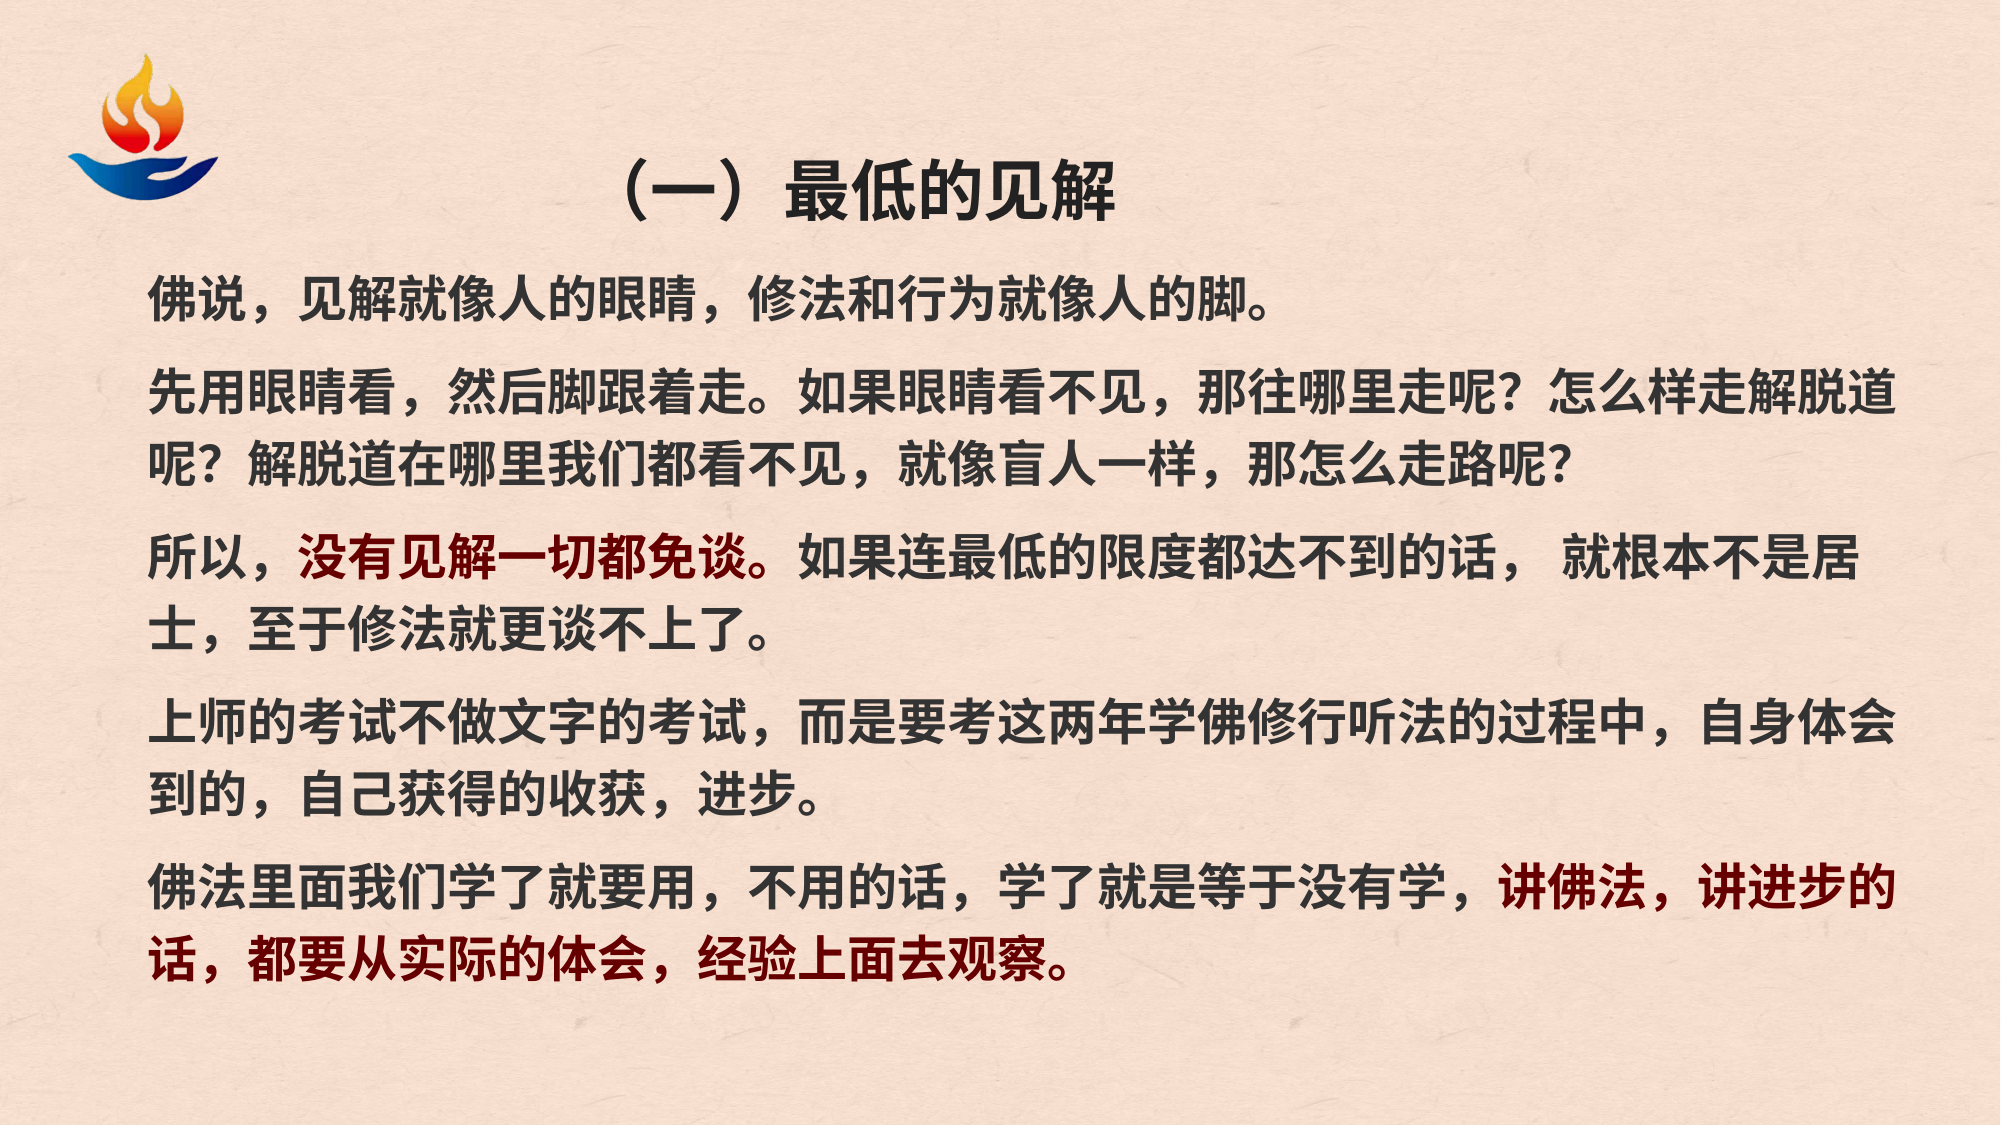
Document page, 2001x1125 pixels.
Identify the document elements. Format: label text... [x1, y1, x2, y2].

picture [0, 0, 2001, 1125]
list 佛说，见解就像人的眼睛，修法和行为就像人的脚。 先用眼睛看，然后脚跟着走。如果眼睛看不见，那往哪里走呢？怎么样走解脱道呢？解脱道在哪里我们都看不见，就像盲人一样，那怎么走路呢？ 所以，没有见解一切都免谈。如果连最低的限度都达不到的话， 就根本不是居士，至于修法就更谈不上了。 上师的考试不做文字的考试，而是要考这两年学佛修行听法的过程中，自身体会到的，自己获得的收获，进步。 佛法里面我们学了就要用，不用的话，学了就是等于没有学，讲佛法，讲进步的话，都要从实际的体会，经验上面去观察。 [132, 248, 1922, 1028]
title （一）最低的见解 [568, 72, 1561, 237]
